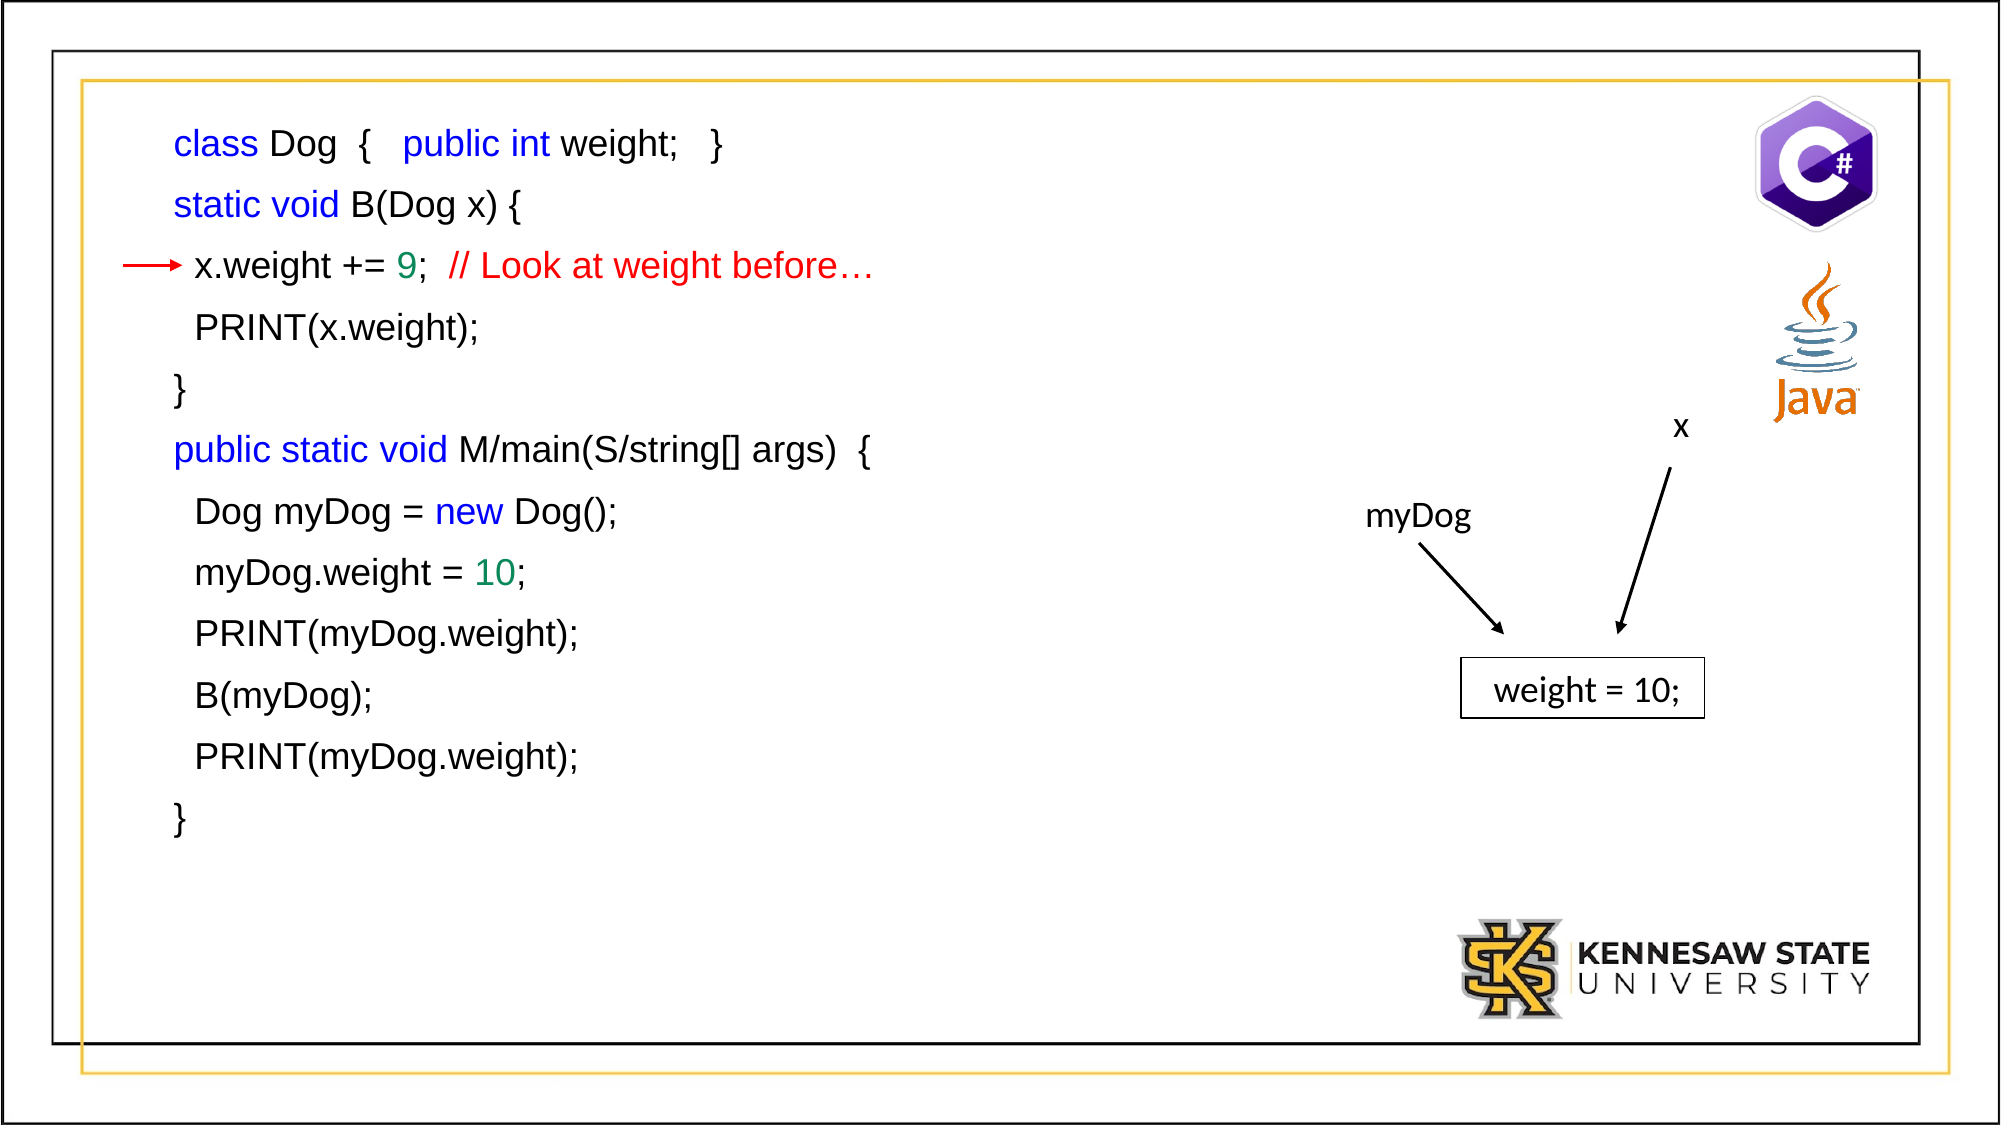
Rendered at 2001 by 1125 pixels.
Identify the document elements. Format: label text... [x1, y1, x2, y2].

picture [0, 0, 2001, 1125]
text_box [1617, 466, 1671, 635]
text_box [1418, 542, 1505, 635]
text_box x [1658, 393, 1705, 454]
list class Dog { public int weight; } static void B(Dog x) { x.weight += 9; // Look at weight before… PRINT(x.weight); } public static void M/main(S/string[] args) { Dog myDog = new Dog(); myDog.weight = 10; PRINT(myDog.weight); B(myDog); PRINT(myDog.weight); } [137, 116, 1253, 1043]
text_box weight = 10; [1461, 657, 1705, 719]
text_box myDog [1349, 482, 1489, 543]
